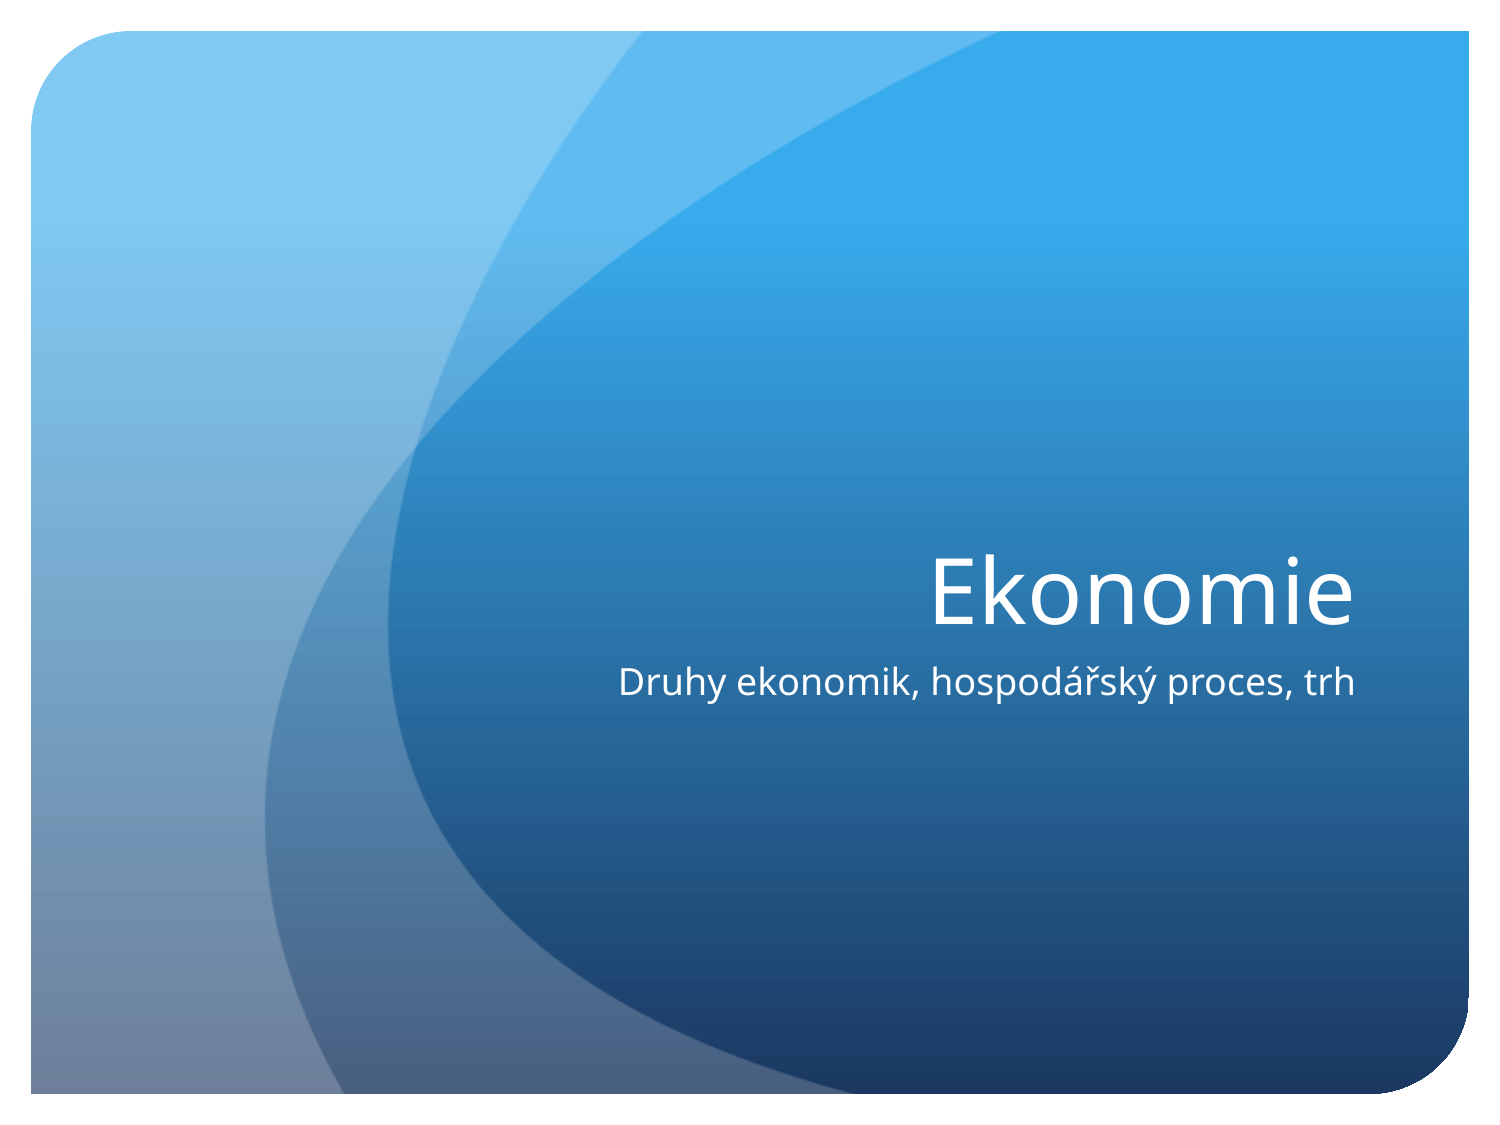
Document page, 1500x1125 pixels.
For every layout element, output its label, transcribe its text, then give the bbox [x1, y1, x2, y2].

subtitle Druhy ekonomik, hospodářský proces, trh [262, 650, 1372, 939]
picture [25, 30, 1474, 1095]
title Ekonomie [262, 408, 1372, 650]
